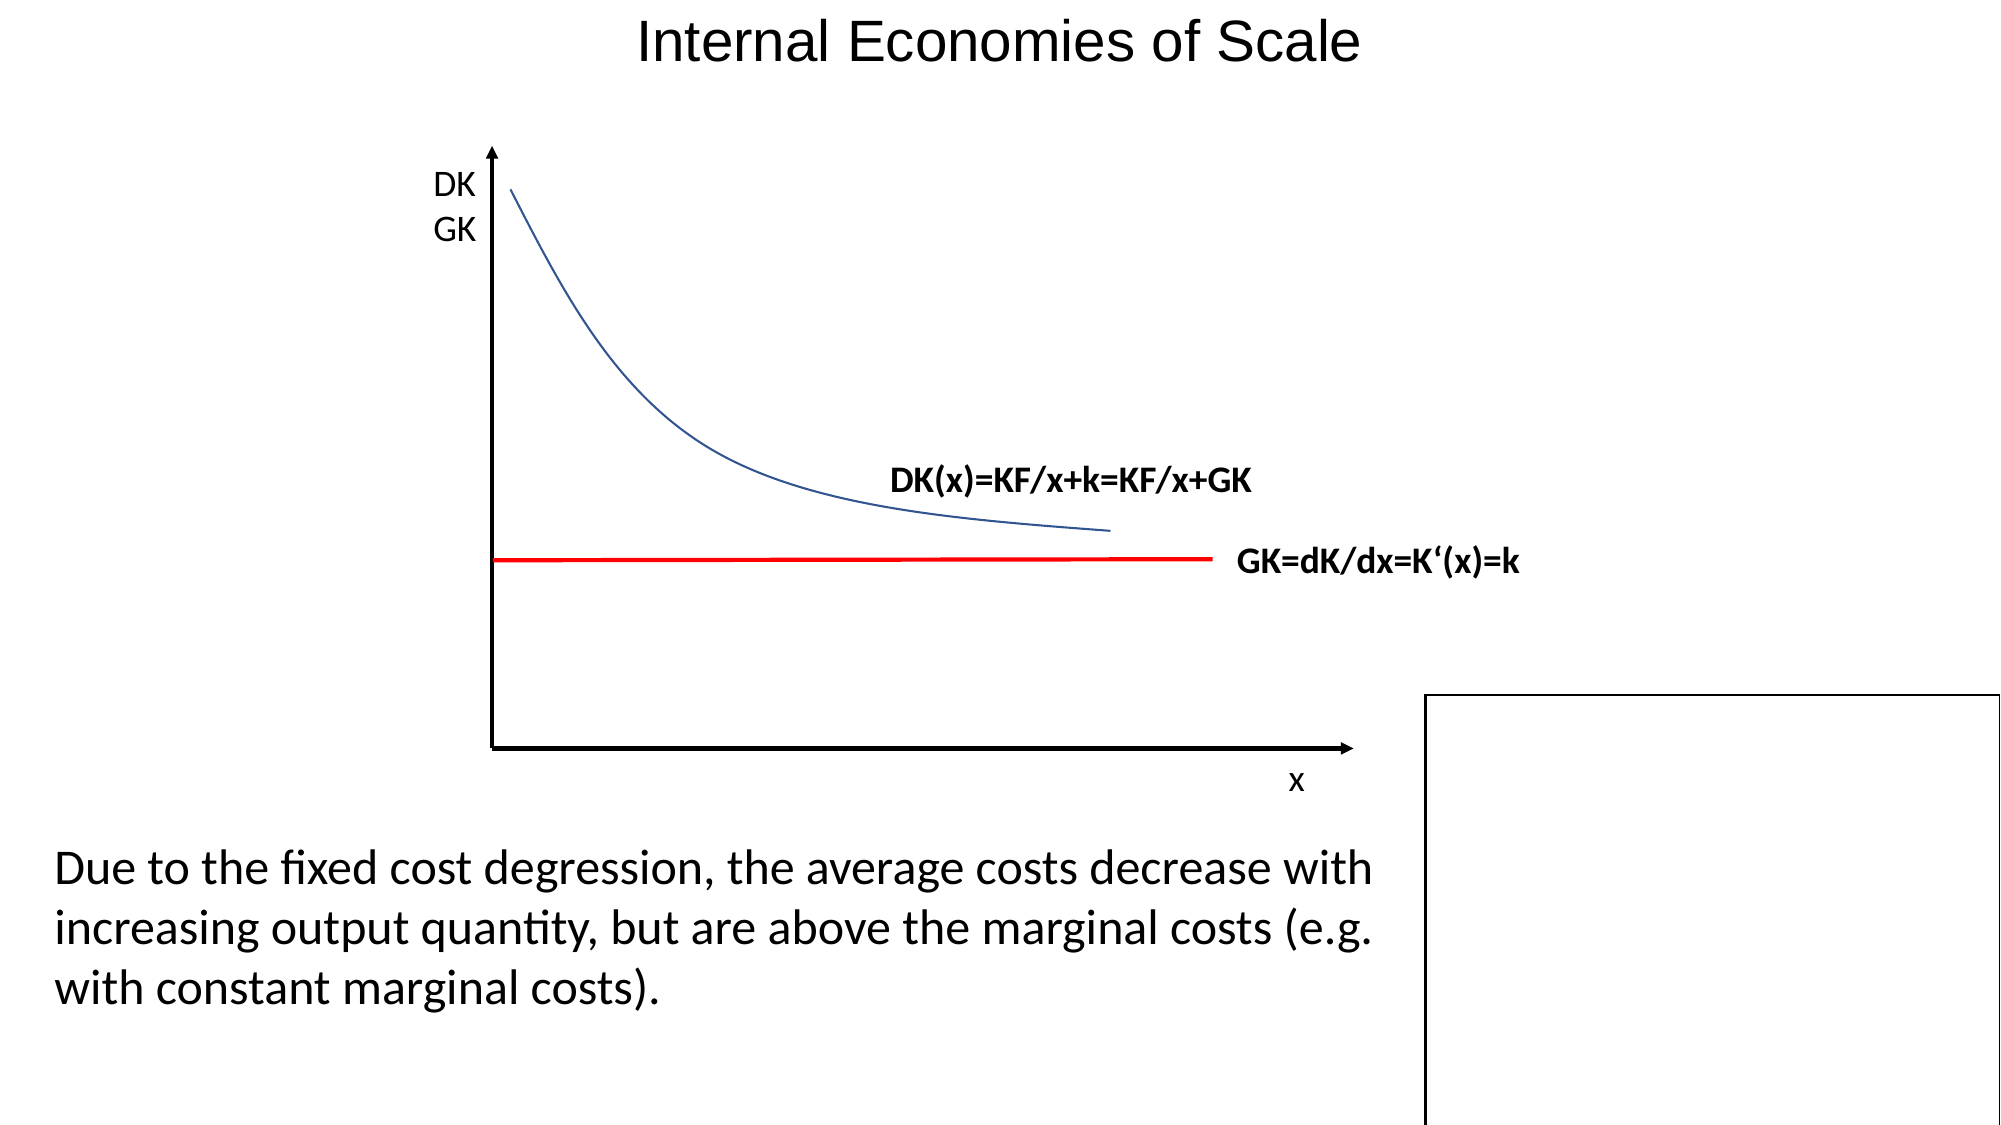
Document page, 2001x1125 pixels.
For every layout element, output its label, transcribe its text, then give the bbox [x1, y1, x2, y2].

text_box [509, 188, 964, 507]
text_box [880, 507, 1111, 532]
text_box x [1273, 749, 1320, 807]
text_box DK GK [418, 151, 491, 257]
text_box Internal Economies of Scale [249, 0, 1750, 101]
text_box Due to the fixed cost degression, the average costs decrease with increasing output quantity, but are above the marginal costs (e.g. with constant marginal costs). [39, 827, 1424, 968]
text_box DK(x)=KF/x+k=KF/x+GK [875, 447, 1268, 507]
text_box [1424, 694, 2000, 1125]
text_box GK=dK/dx=K‘(x)=k [1222, 528, 1686, 589]
